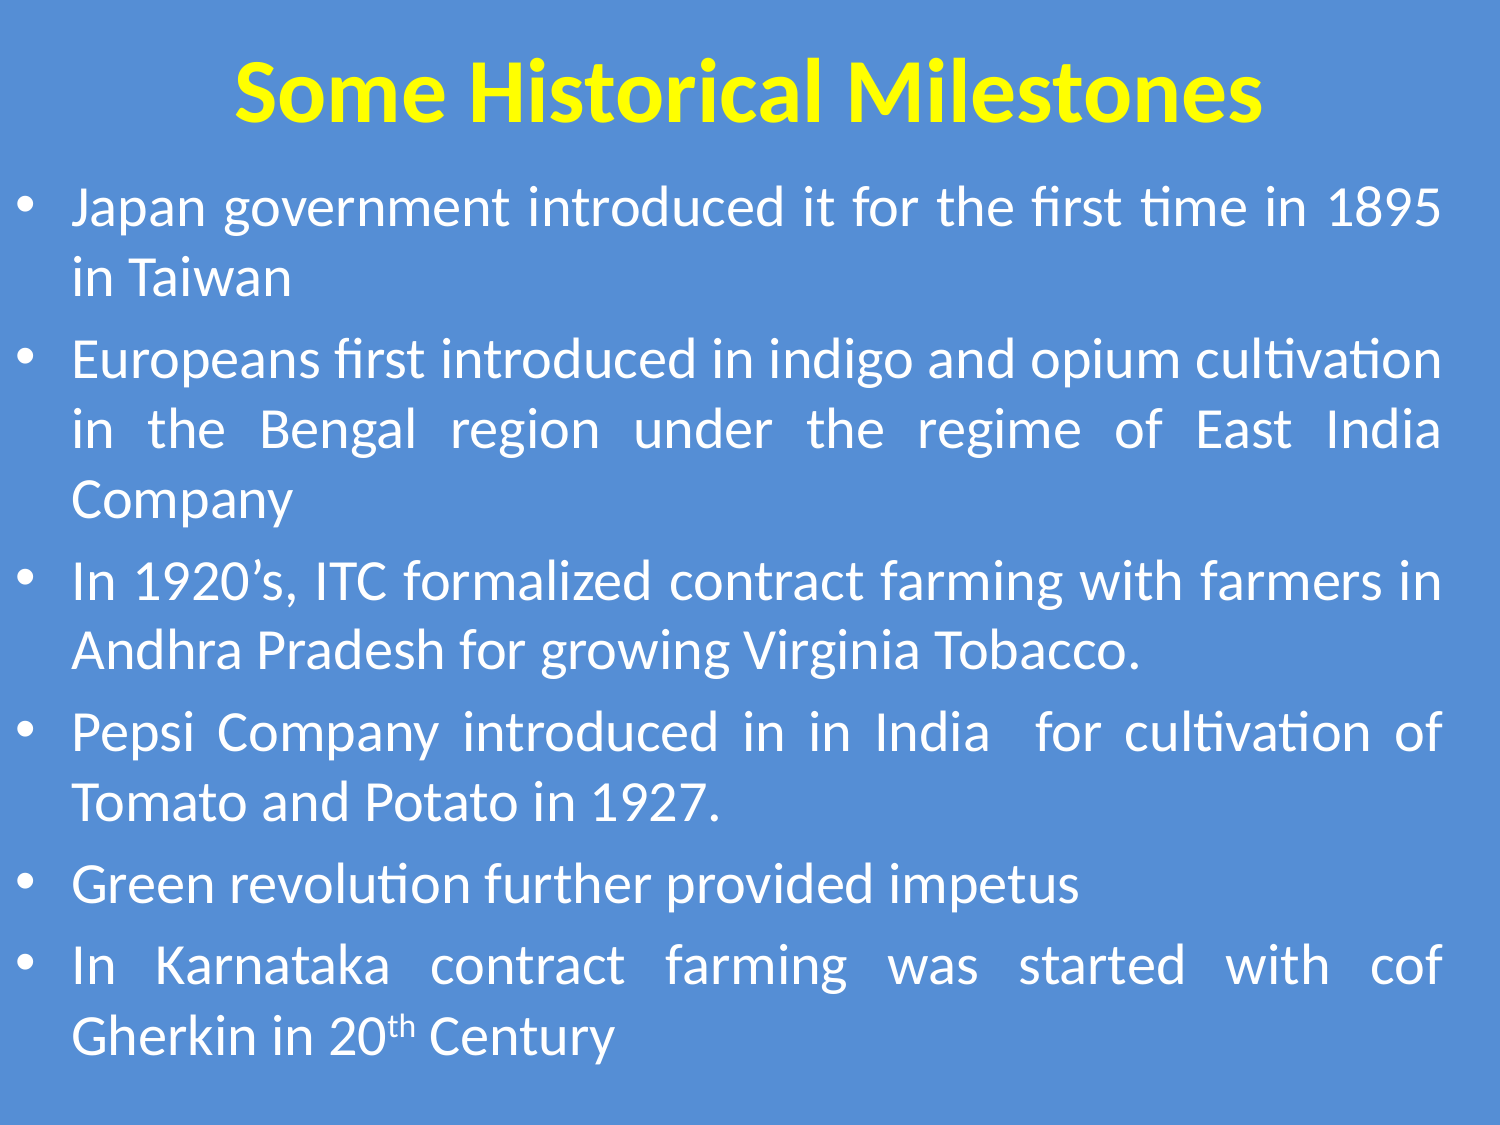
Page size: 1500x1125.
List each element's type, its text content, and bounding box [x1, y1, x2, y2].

list Japan government introduced it for the first time in 1895 in Taiwan Europeans first introduced in indigo and opium cultivation in the Bengal region under the regime of East India Company In 1920’s, ITC formalized contract farming with farmers in Andhra Pradesh for growing Virginia Tobacco. Pepsi Company introduced in in India for cultivation of Tomato and Potato in 1927. Green revolution further provided impetus In Karnataka contract farming was started with cof Gherkin in 20th Century [0, 160, 1459, 904]
title Some Historical Milestones [75, 0, 1425, 160]
